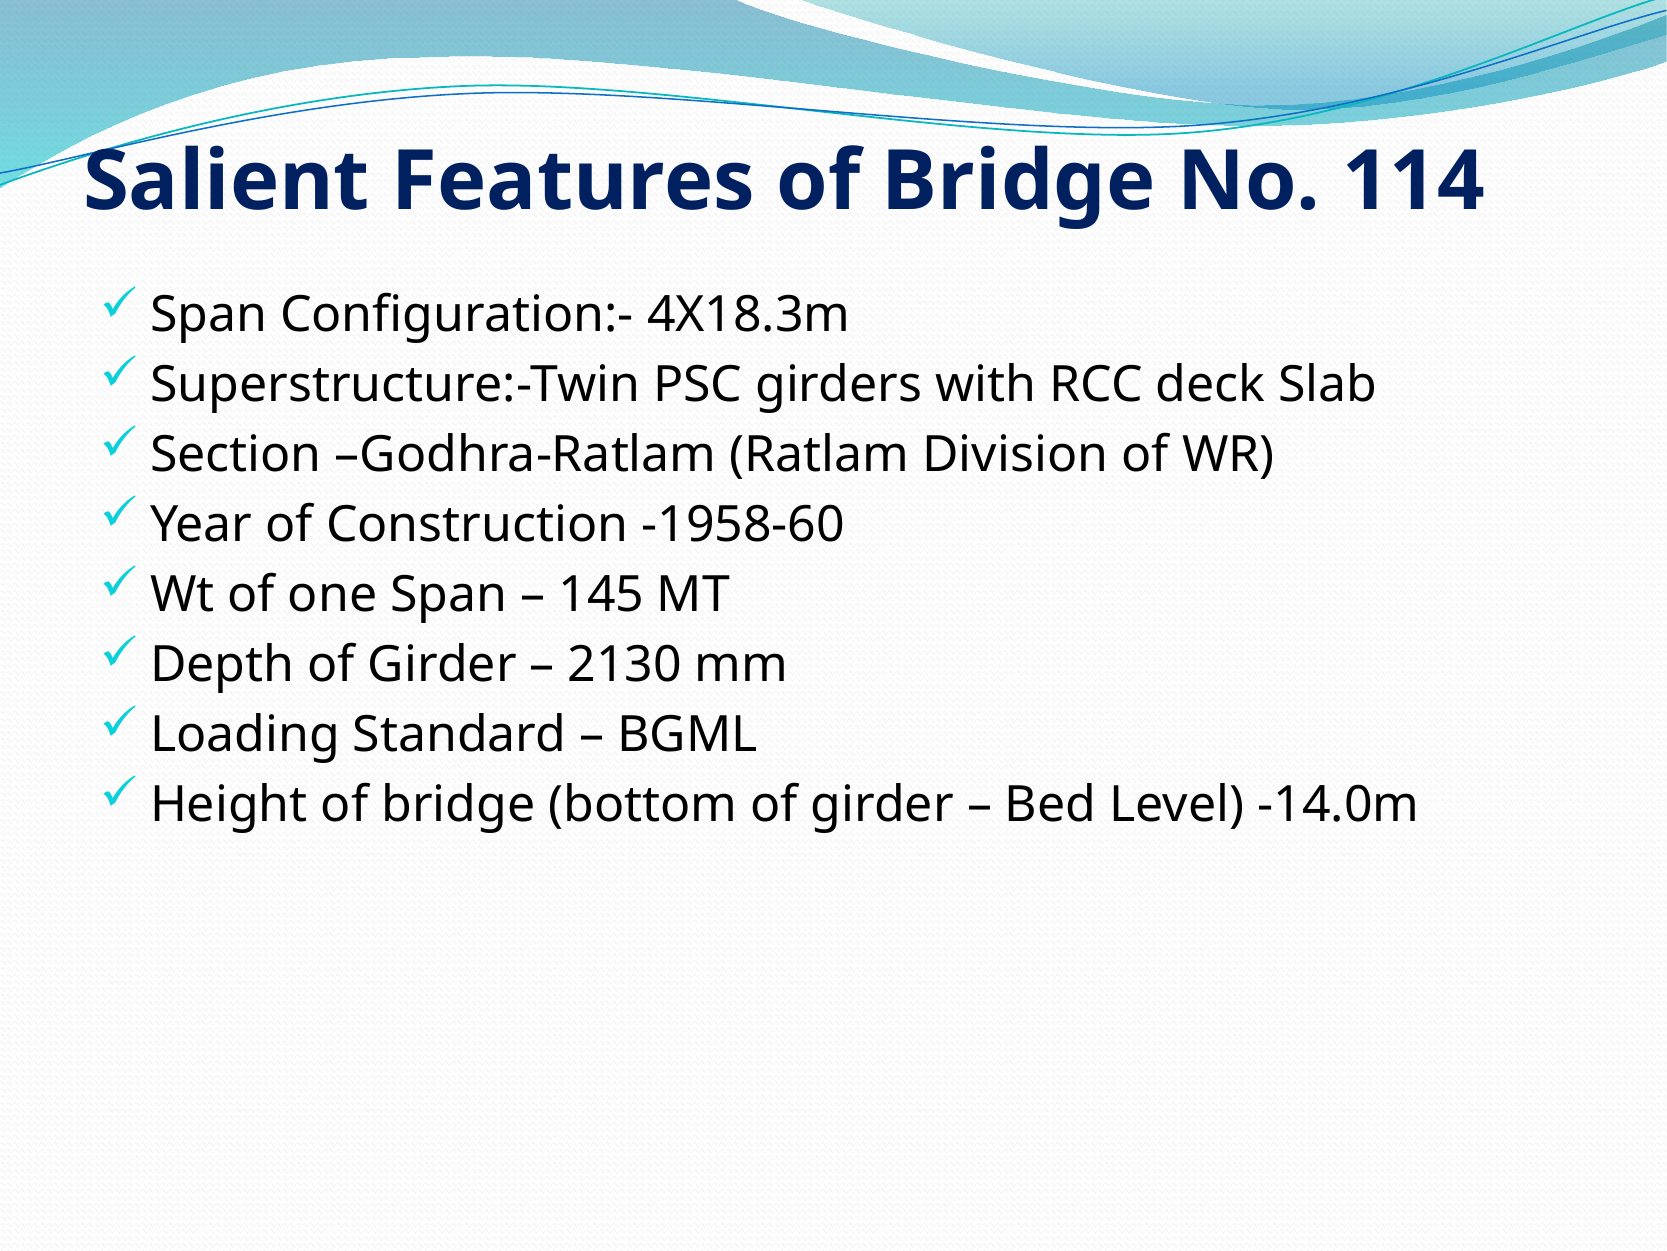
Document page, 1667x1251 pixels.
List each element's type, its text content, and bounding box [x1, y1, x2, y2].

list Span Configuration:- 4X18.3m Superstructure:-Twin PSC girders with RCC deck Slab Section –Godhra-Ratlam (Ratlam Division of WR) Year of Construction -1958-60 Wt of one Span – 145 MT Depth of Girder – 2130 mm Loading Standard – BGML Height of bridge (bottom of girder – Bed Level) -14.0m [83, 273, 1584, 1153]
title Salient Features of Bridge No. 114 [83, 97, 1584, 227]
